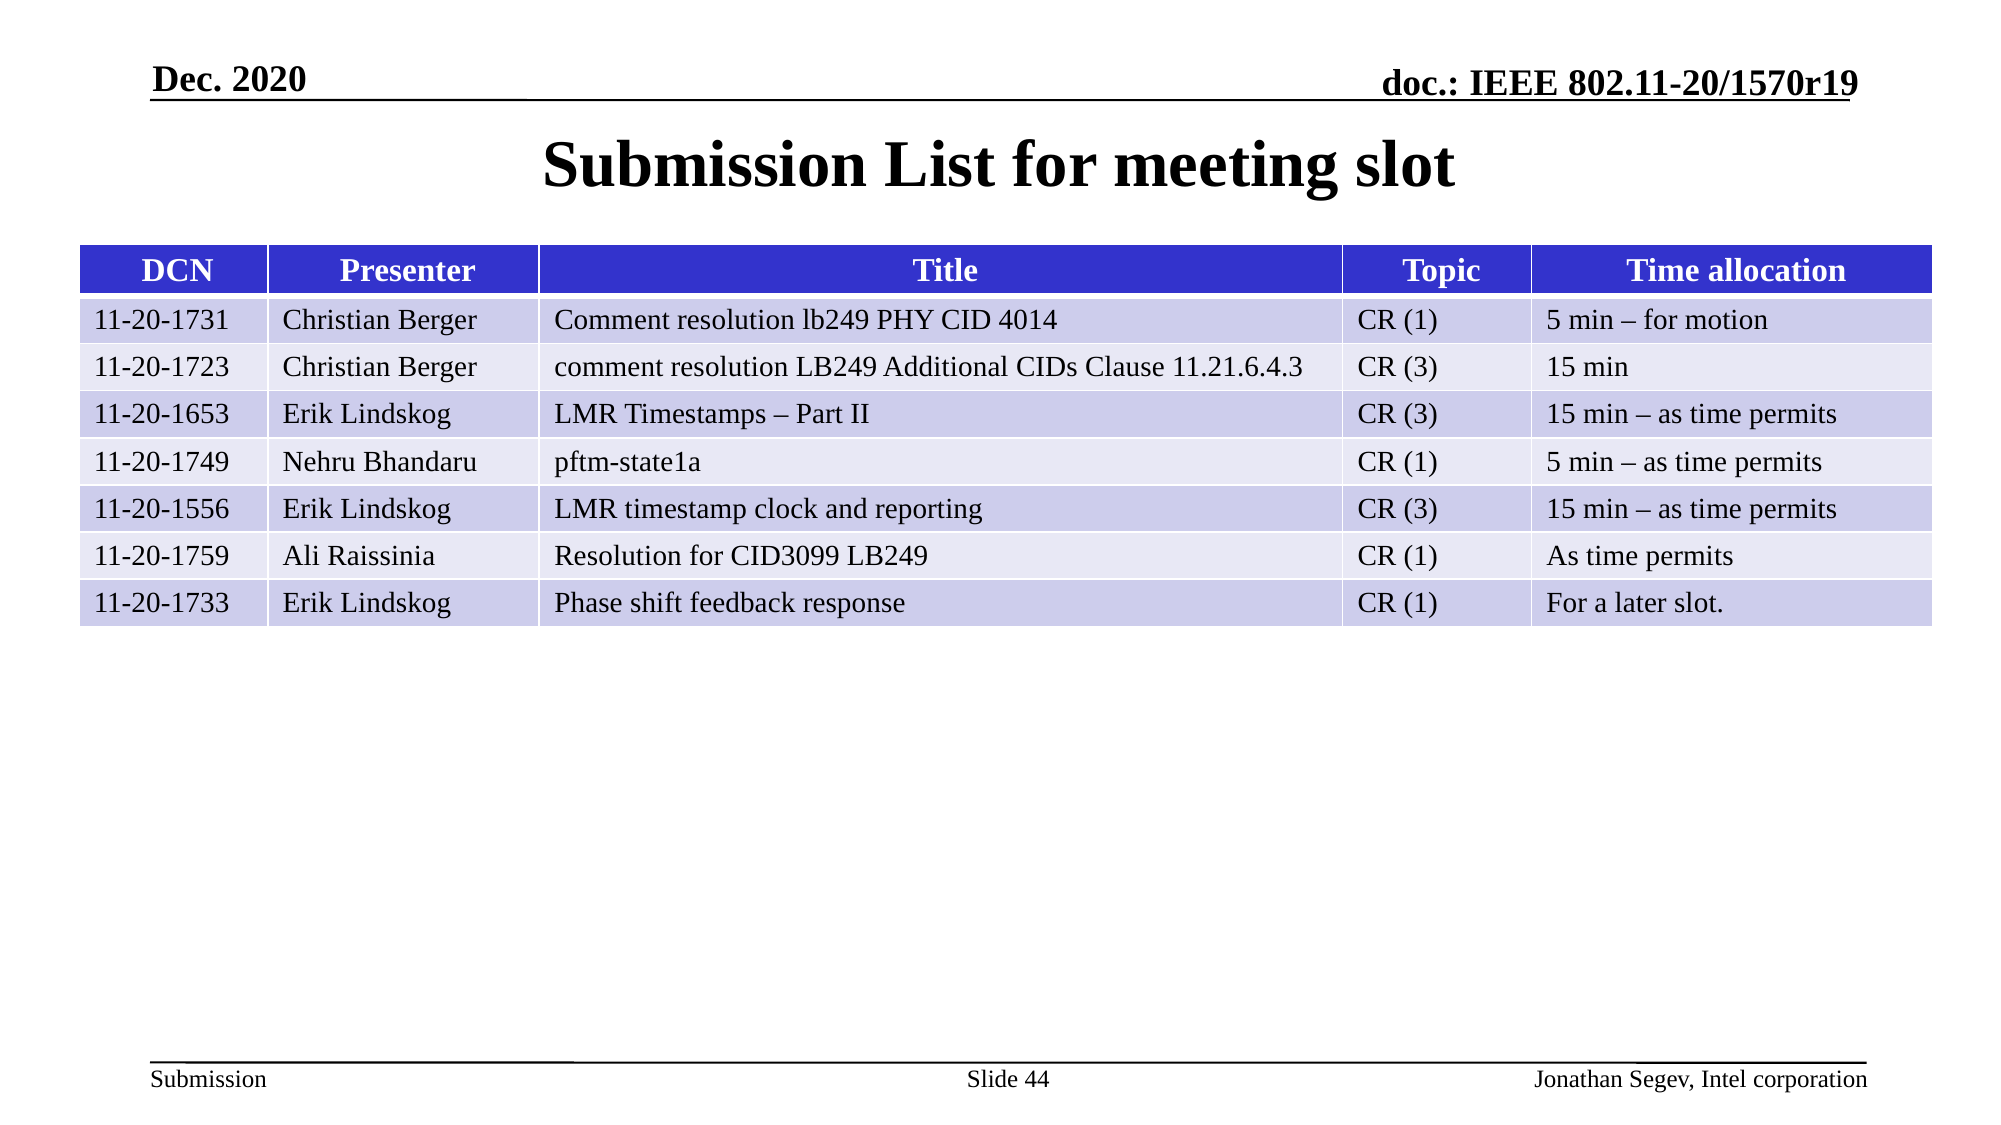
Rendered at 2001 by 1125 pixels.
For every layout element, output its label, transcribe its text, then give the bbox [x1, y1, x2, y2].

table_header Time allocation [1532, 245, 1932, 293]
table_cell Phase shift feedback response [540, 580, 1342, 626]
table_cell Resolution for CID3099 LB249 [540, 533, 1342, 578]
table_cell CR (1) [1343, 533, 1531, 578]
table_cell 11-20-1731 [80, 299, 267, 343]
table_cell CR (3) [1343, 344, 1531, 390]
table_cell CR (3) [1343, 486, 1531, 531]
table_cell 5 min – for motion [1532, 299, 1932, 343]
table_cell Nehru Bhandaru [269, 439, 538, 484]
table_cell Comment resolution lb249 PHY CID 4014 [540, 299, 1342, 343]
table_cell CR (1) [1343, 580, 1531, 626]
table_header Topic [1343, 245, 1531, 293]
table_cell Erik Lindskog [269, 486, 538, 531]
table_cell 11-20-1653 [80, 391, 267, 437]
table_cell Ali Raissinia [269, 533, 538, 578]
table_cell CR (3) [1343, 391, 1531, 437]
slide_number Slide 44 [950, 1061, 1067, 1123]
table_cell 15 min [1532, 344, 1932, 390]
table_cell Christian Berger [269, 344, 538, 390]
table_cell 11-20-1723 [80, 344, 267, 390]
table_cell 11-20-1749 [80, 439, 267, 484]
table_cell As time permits [1532, 533, 1932, 578]
table_cell LMR Timestamps – Part II [540, 391, 1342, 437]
table_cell pftm-state1a [540, 439, 1342, 484]
table_cell LMR timestamp clock and reporting [540, 486, 1342, 531]
table_header Title [540, 245, 1342, 293]
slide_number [152, 54, 563, 100]
title Submission List for meeting slot [149, 112, 1850, 209]
table_cell 11-20-1556 [80, 486, 267, 531]
table_cell CR (1) [1343, 299, 1531, 343]
table_cell 11-20-1733 [80, 580, 267, 626]
table_cell comment resolution LB249 Additional CIDs Clause 11.21.6.4.3 [540, 344, 1342, 390]
table_cell 15 min – as time permits [1532, 486, 1932, 531]
footer Jonathan Segev, Intel corporation [1171, 1061, 1869, 1093]
table_cell Erik Lindskog [269, 391, 538, 437]
table_cell CR (1) [1343, 439, 1531, 484]
table_cell Christian Berger [269, 299, 538, 343]
table_cell 5 min – as time permits [1532, 439, 1932, 484]
table_header DCN [80, 245, 267, 293]
table_cell Erik Lindskog [269, 580, 538, 626]
table_cell 11-20-1759 [80, 533, 267, 578]
table_cell 15 min – as time permits [1532, 391, 1932, 437]
table_cell For a later slot. [1532, 580, 1932, 626]
table_header Presenter [269, 245, 538, 293]
